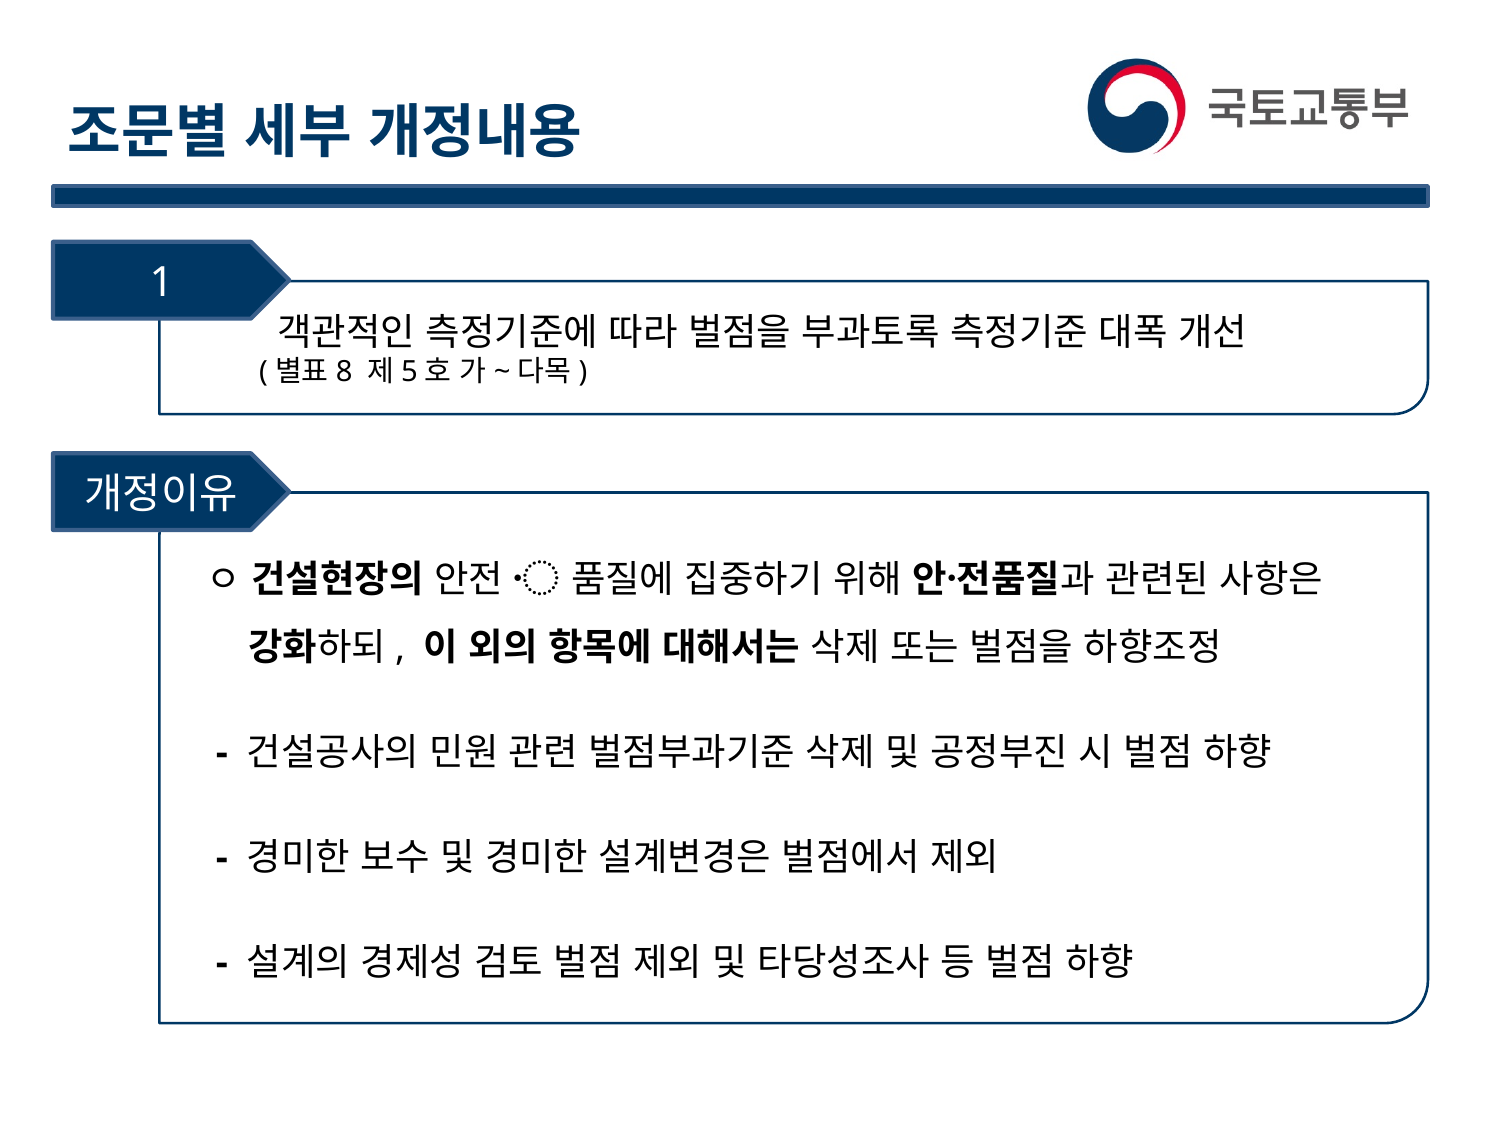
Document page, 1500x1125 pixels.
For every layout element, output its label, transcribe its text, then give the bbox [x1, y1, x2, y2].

text_box ㅇ 건설현장의 안전 〮 품질에 집중하기 위해 안전〮품질과 관련된 사항은 강화하되, 이 외의 항목에 대해서는 삭제 또는 벌점을 하향조정 - 건설공사의 민원 관련 벌점부과기준 삭제 및 공정부진 시 벌점 하향 - 경미한 보수 및 경미한 설계변경은 벌점에서 제외 - 설계의 경제성 검토 벌점 제외 및 타당성조사 등 벌점 하향 [157, 490, 1431, 1026]
text_box [51, 184, 1430, 208]
picture [1045, 51, 1459, 162]
text_box 조문별 세부 개정내용 [53, 86, 853, 172]
text_box 개정이유 [50, 451, 292, 533]
text_box 객관적인 측정기준에 따라 벌점을 부과토록 측정기준 대폭 개선 (별표8 제5호 가~다목) [157, 279, 1431, 417]
text_box 1 [50, 239, 292, 321]
